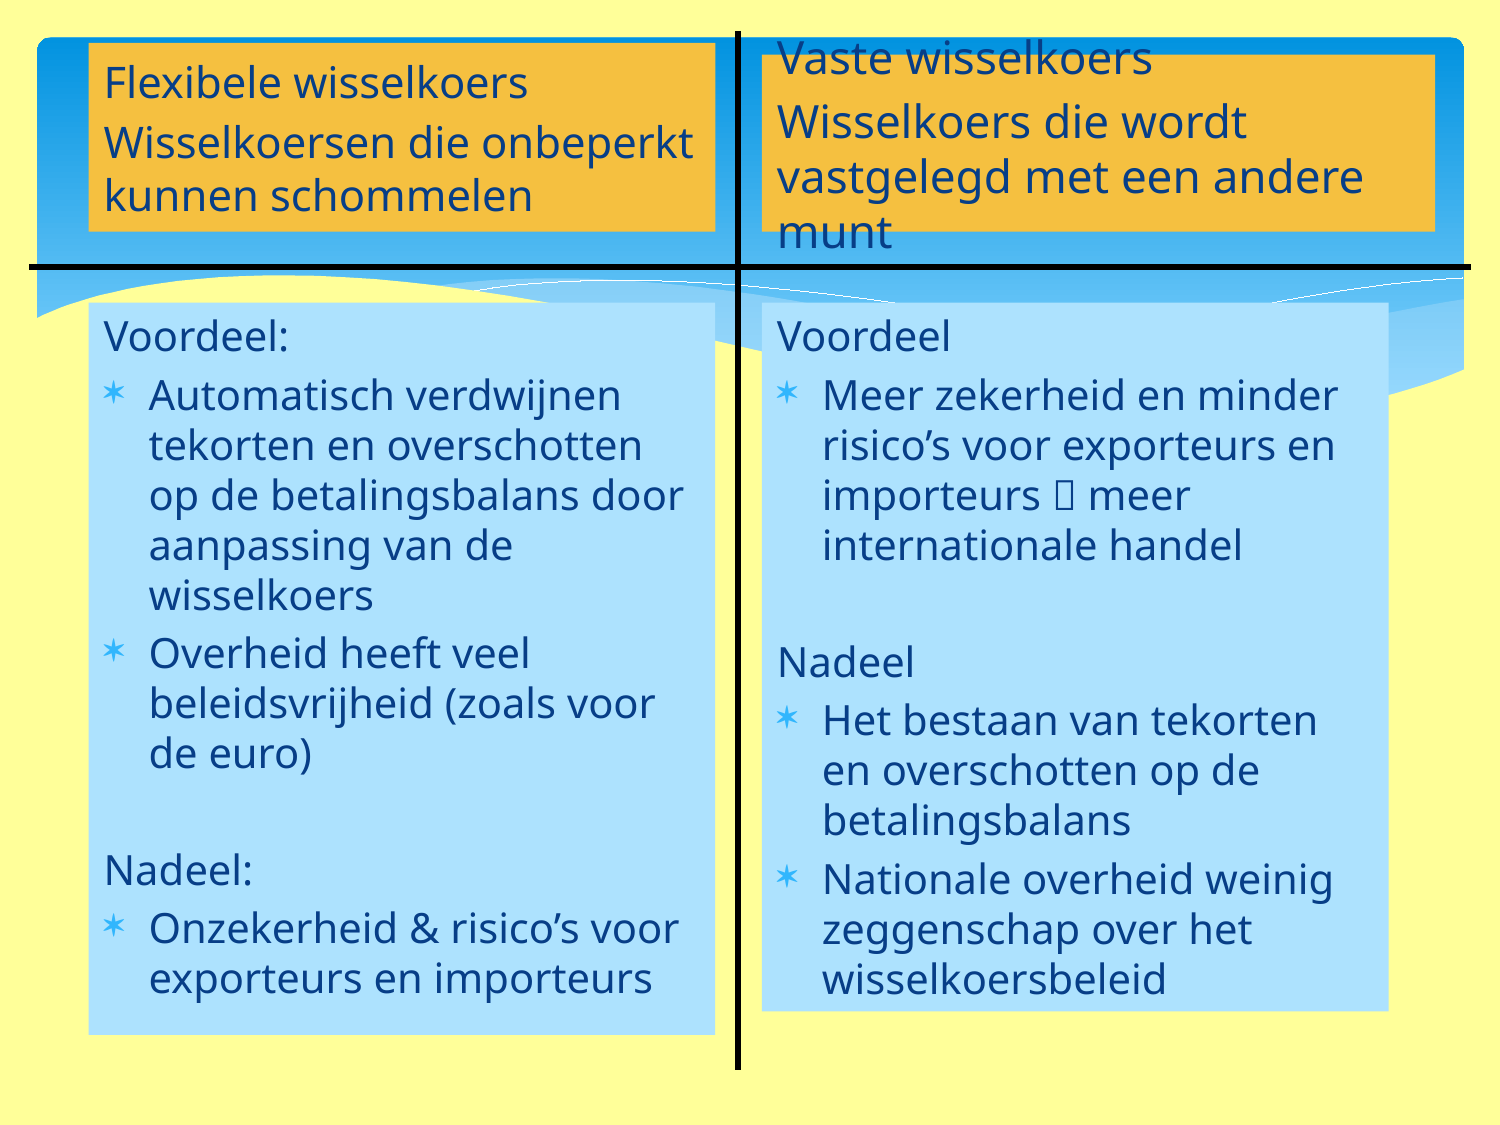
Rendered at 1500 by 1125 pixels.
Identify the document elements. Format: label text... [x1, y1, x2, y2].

picture [1064, 50, 1081, 54]
list Voordeel Meer zekerheid en minder risico’s voor exporteurs en importeurs  meer internationale handel Nadeel Het bestaan van tekorten en overschotten op de betalingsbalans Nationale overheid weinig zeggenschap over het wisselkoersbeleid [761, 302, 1389, 1012]
picture [873, 50, 889, 54]
list Vaste wisselkoers Wisselkoers die wordt vastgelegd met een andere munt [761, 54, 1436, 232]
picture [978, 50, 993, 54]
picture [852, 44, 866, 54]
picture [778, 42, 785, 54]
picture [956, 50, 971, 54]
picture [1117, 50, 1130, 54]
list Voordeel: Automatisch verdwijnen tekorten en overschotten op de betalingsbalans door aanpassing van de wisselkoers Overheid heeft veel beleidsvrijheid (zoals voor de euro) Nadeel: Onzekerheid & risico’s voor exporteurs en importeurs [88, 302, 716, 1035]
picture [832, 50, 847, 54]
picture [1135, 50, 1149, 54]
picture [1003, 50, 1018, 54]
picture [1092, 50, 1108, 54]
picture [796, 42, 803, 54]
picture [809, 50, 824, 54]
list Flexibele wisselkoers Wisselkoersen die onbeperkt kunnen schommelen [88, 42, 716, 232]
